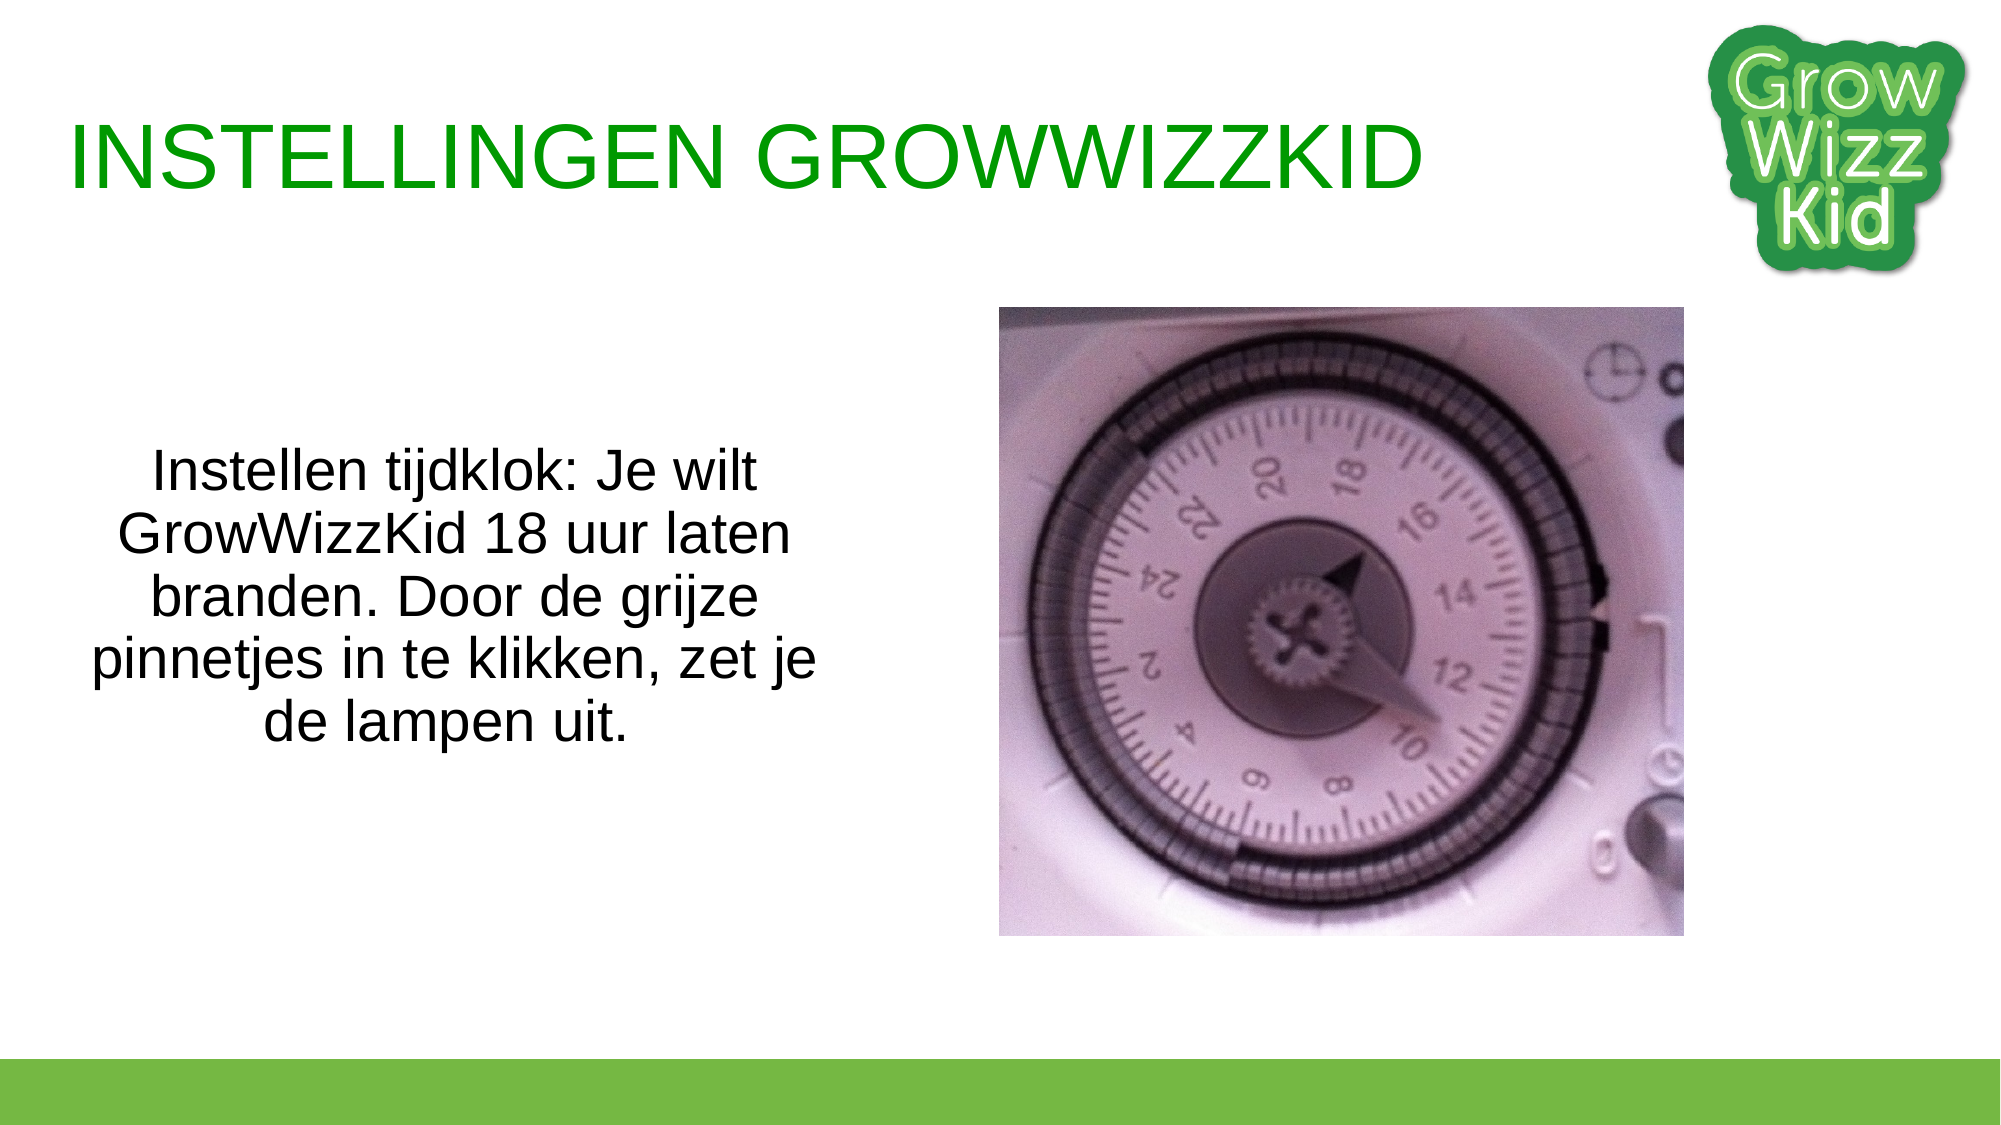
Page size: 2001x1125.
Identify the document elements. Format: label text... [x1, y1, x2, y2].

picture [1702, 20, 1975, 281]
picture [999, 307, 1684, 936]
list Instellen tijdklok: Je wilt GrowWizzKid 18 uur laten branden. Door de grijze pinnetjes in te klikken, zet je de lampen uit. [52, 432, 859, 1002]
title INSTELLINGEN GROWWIZZKID [52, 47, 1684, 271]
